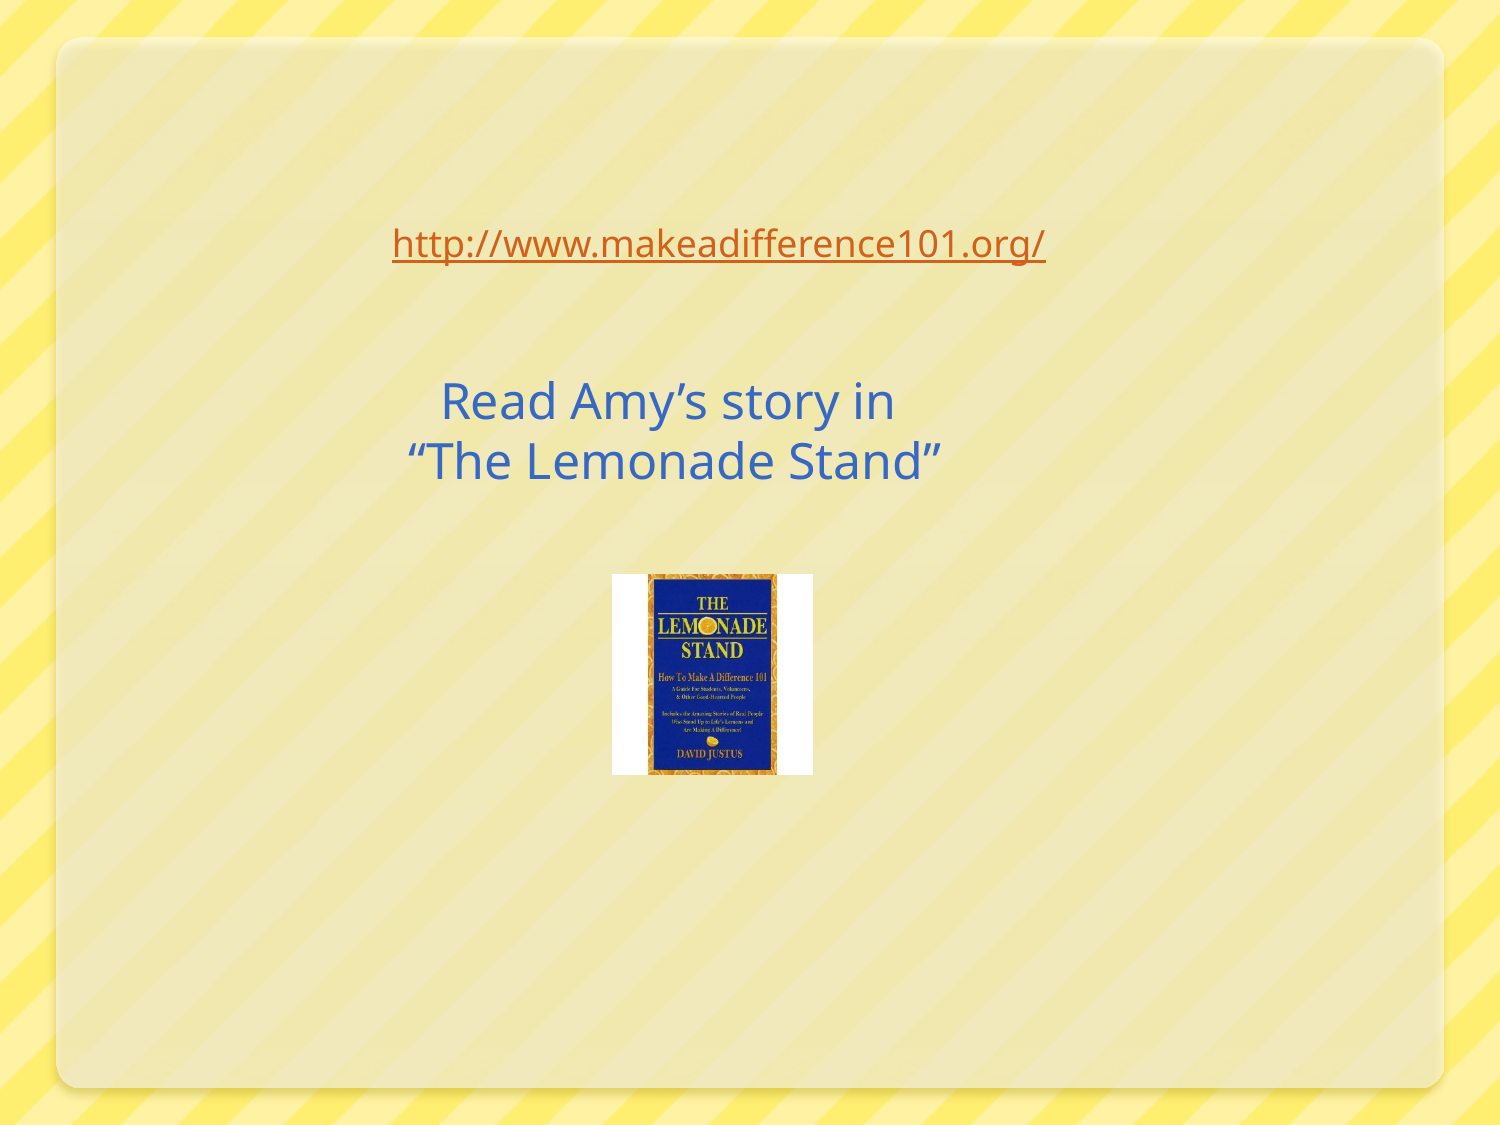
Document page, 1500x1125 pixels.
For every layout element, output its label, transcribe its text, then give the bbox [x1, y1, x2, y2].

picture [612, 574, 813, 776]
text_box http://www.makeadifference101.org/ [377, 212, 1123, 324]
text_box Read Amy’s story in “The Lemonade Stand” [137, 362, 1213, 498]
